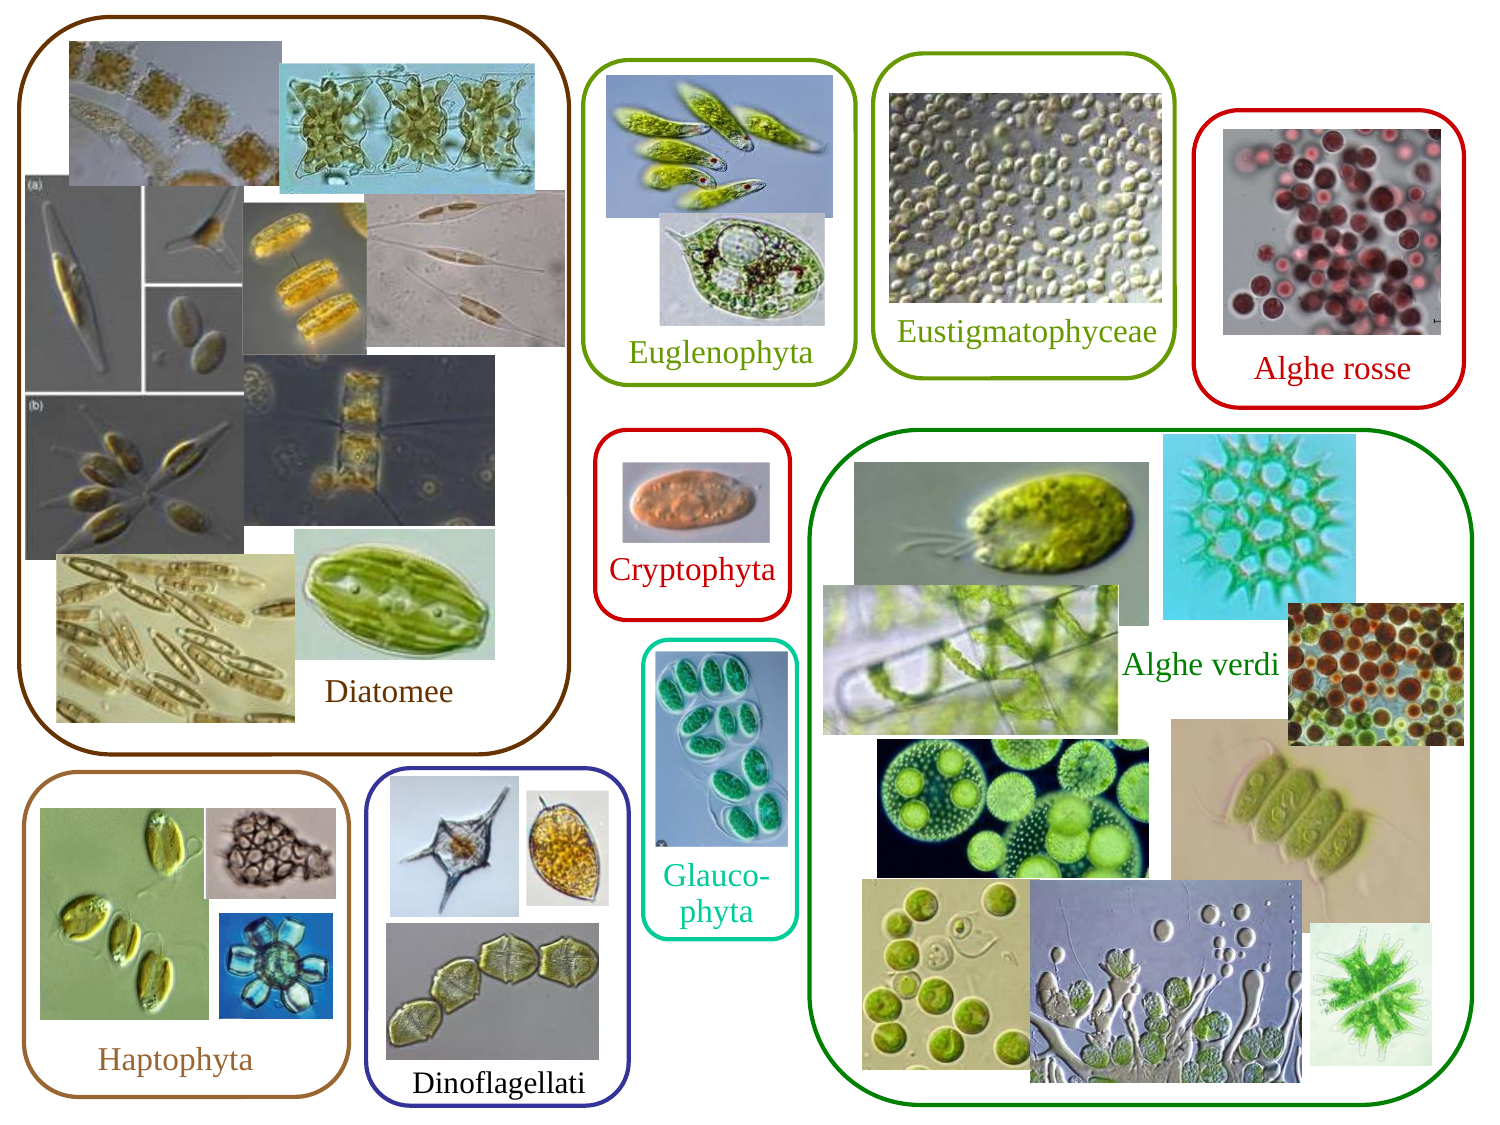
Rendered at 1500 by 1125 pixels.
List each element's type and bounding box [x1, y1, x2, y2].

text_box [24, 771, 349, 1097]
text_box [366, 768, 629, 1109]
text_box [571, 60, 871, 386]
text_box [639, 639, 797, 940]
text_box [1193, 110, 1464, 408]
text_box [19, 16, 570, 755]
text_box [809, 429, 1472, 1105]
text_box [873, 53, 1175, 379]
text_box [594, 429, 811, 621]
